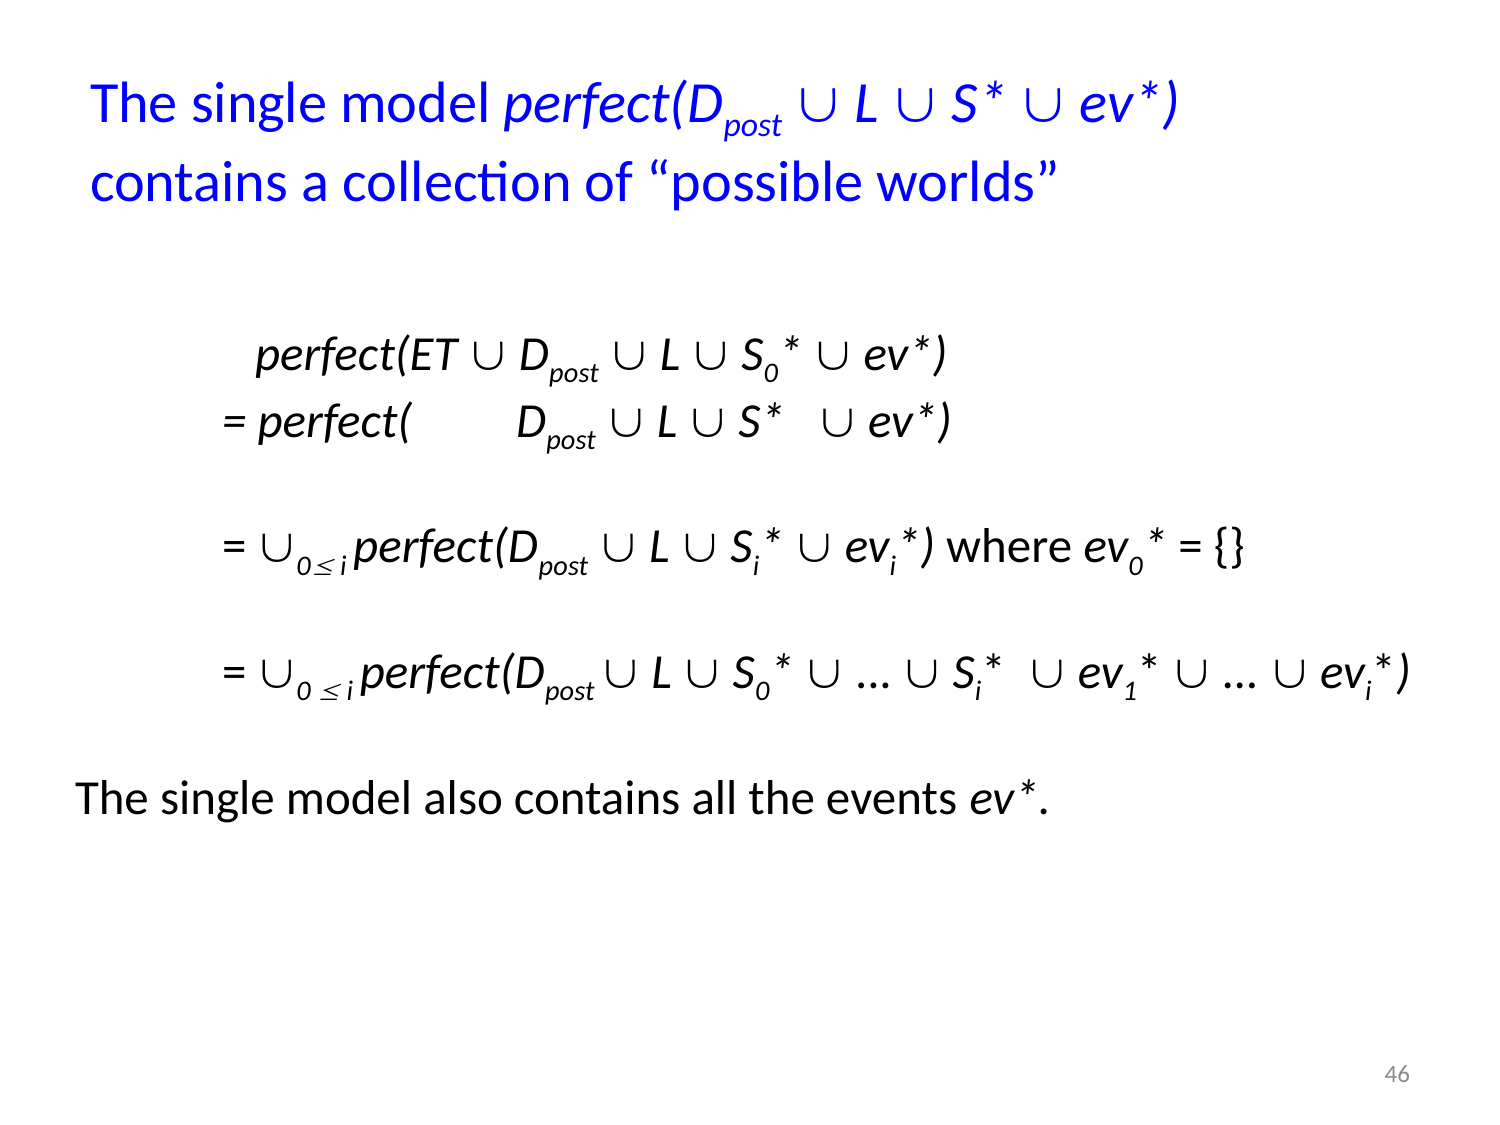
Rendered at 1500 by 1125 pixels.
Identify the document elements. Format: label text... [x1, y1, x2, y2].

title The single model perfect(Dpost  L  S*  ev*) contains a collection of “possible worlds” [75, 45, 1425, 233]
list perfect(ET  Dpost  L  S0*  ev*) = perfect( Dpost  L  S*  ev*) = 0 i perfect(Dpost  L  Si*  evi*) where ev0* = {} = 0  i perfect(Dpost  L  S0*  ...  Si*  ev1*  ...  evi*) The single model also contains all the events ev*. [75, 262, 1425, 1005]
slide_number 46 [1074, 1042, 1425, 1103]
